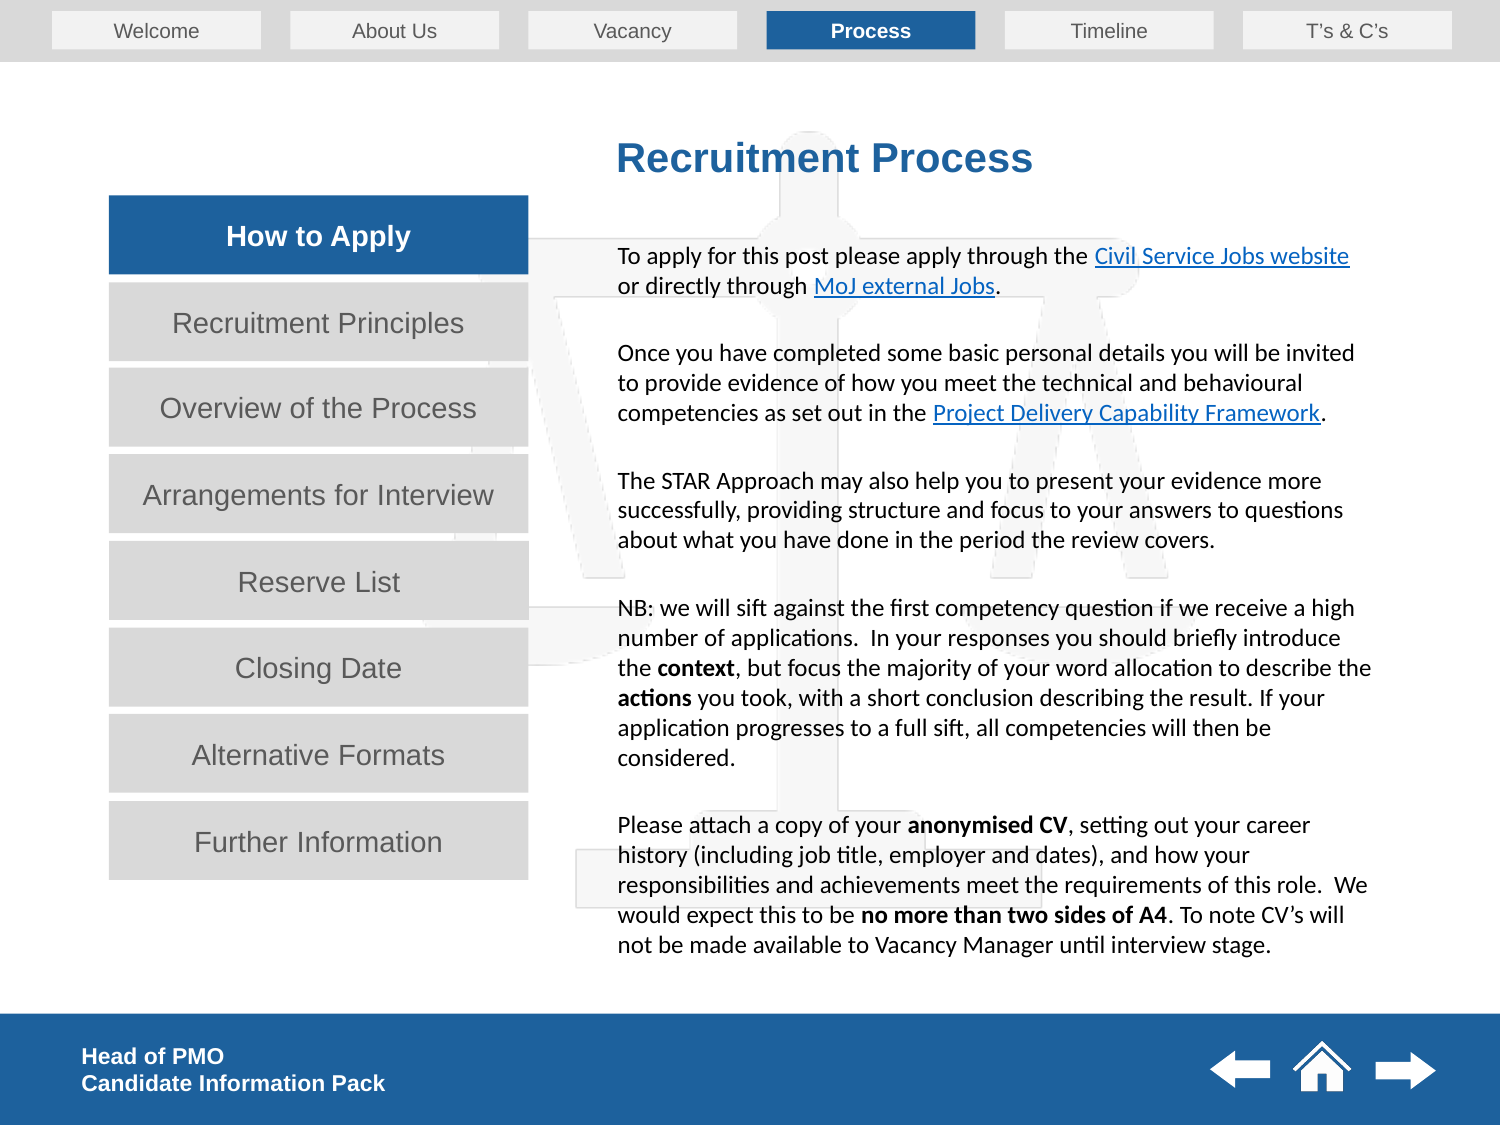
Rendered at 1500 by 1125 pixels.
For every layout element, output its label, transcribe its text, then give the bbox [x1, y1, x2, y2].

text_box Recruitment Principles [108, 281, 529, 362]
text_box Timeline [1004, 10, 1215, 50]
text_box [0, 0, 1500, 63]
text_box [1374, 1049, 1438, 1092]
text_box Recruitment Process [601, 129, 1500, 210]
text_box How to Apply [108, 194, 529, 275]
text_box Welcome [51, 10, 262, 50]
text_box Reserve List [108, 540, 530, 621]
picture [344, 63, 1275, 986]
text_box Closing Date [108, 627, 529, 708]
text_box About Us [289, 10, 500, 50]
text_box To apply for this post please apply through the Civil Service Jobs website or directly through MoJ external Jobs. Once you have completed some basic personal details you will be invited to provide evidence of how you meet the technical and behavioural competencies as set out in the Project Delivery Capability Framework. The STAR Approach may also help you to present your evidence more successfully, providing structure and focus to your answers to questions about what you have done in the period the review covers. NB: we will sift against the first competency question if we receive a high number of applications. In your responses you should briefly introduce the context, but focus the majority of your word allocation to describe the actions you took, with a short conclusion describing the result. If your application progresses to a full sift, all competencies will then be considered. Please attach a copy of your anonymised CV, setting out your career history (including job title, employer and dates), and how your responsibilities and achievements meet the requirements of this role. We would expect this to be no more than two sides of A4. To note CV’s will not be made available to Vacancy Manager until interview stage. [602, 232, 1391, 966]
text_box Arrangements for Interview [108, 453, 529, 534]
text_box Overview of the Process [108, 367, 529, 448]
text_box Head of PMO Candidate Information Pack [66, 1033, 401, 1104]
text_box Further Information [108, 800, 529, 881]
text_box Alternative Formats [108, 713, 529, 794]
text_box T’s & C’s [1242, 10, 1453, 50]
text_box [0, 1013, 1500, 1125]
text_box Process [766, 10, 976, 50]
text_box [1208, 1048, 1272, 1090]
picture [1288, 1032, 1356, 1100]
text_box Vacancy [527, 10, 738, 50]
